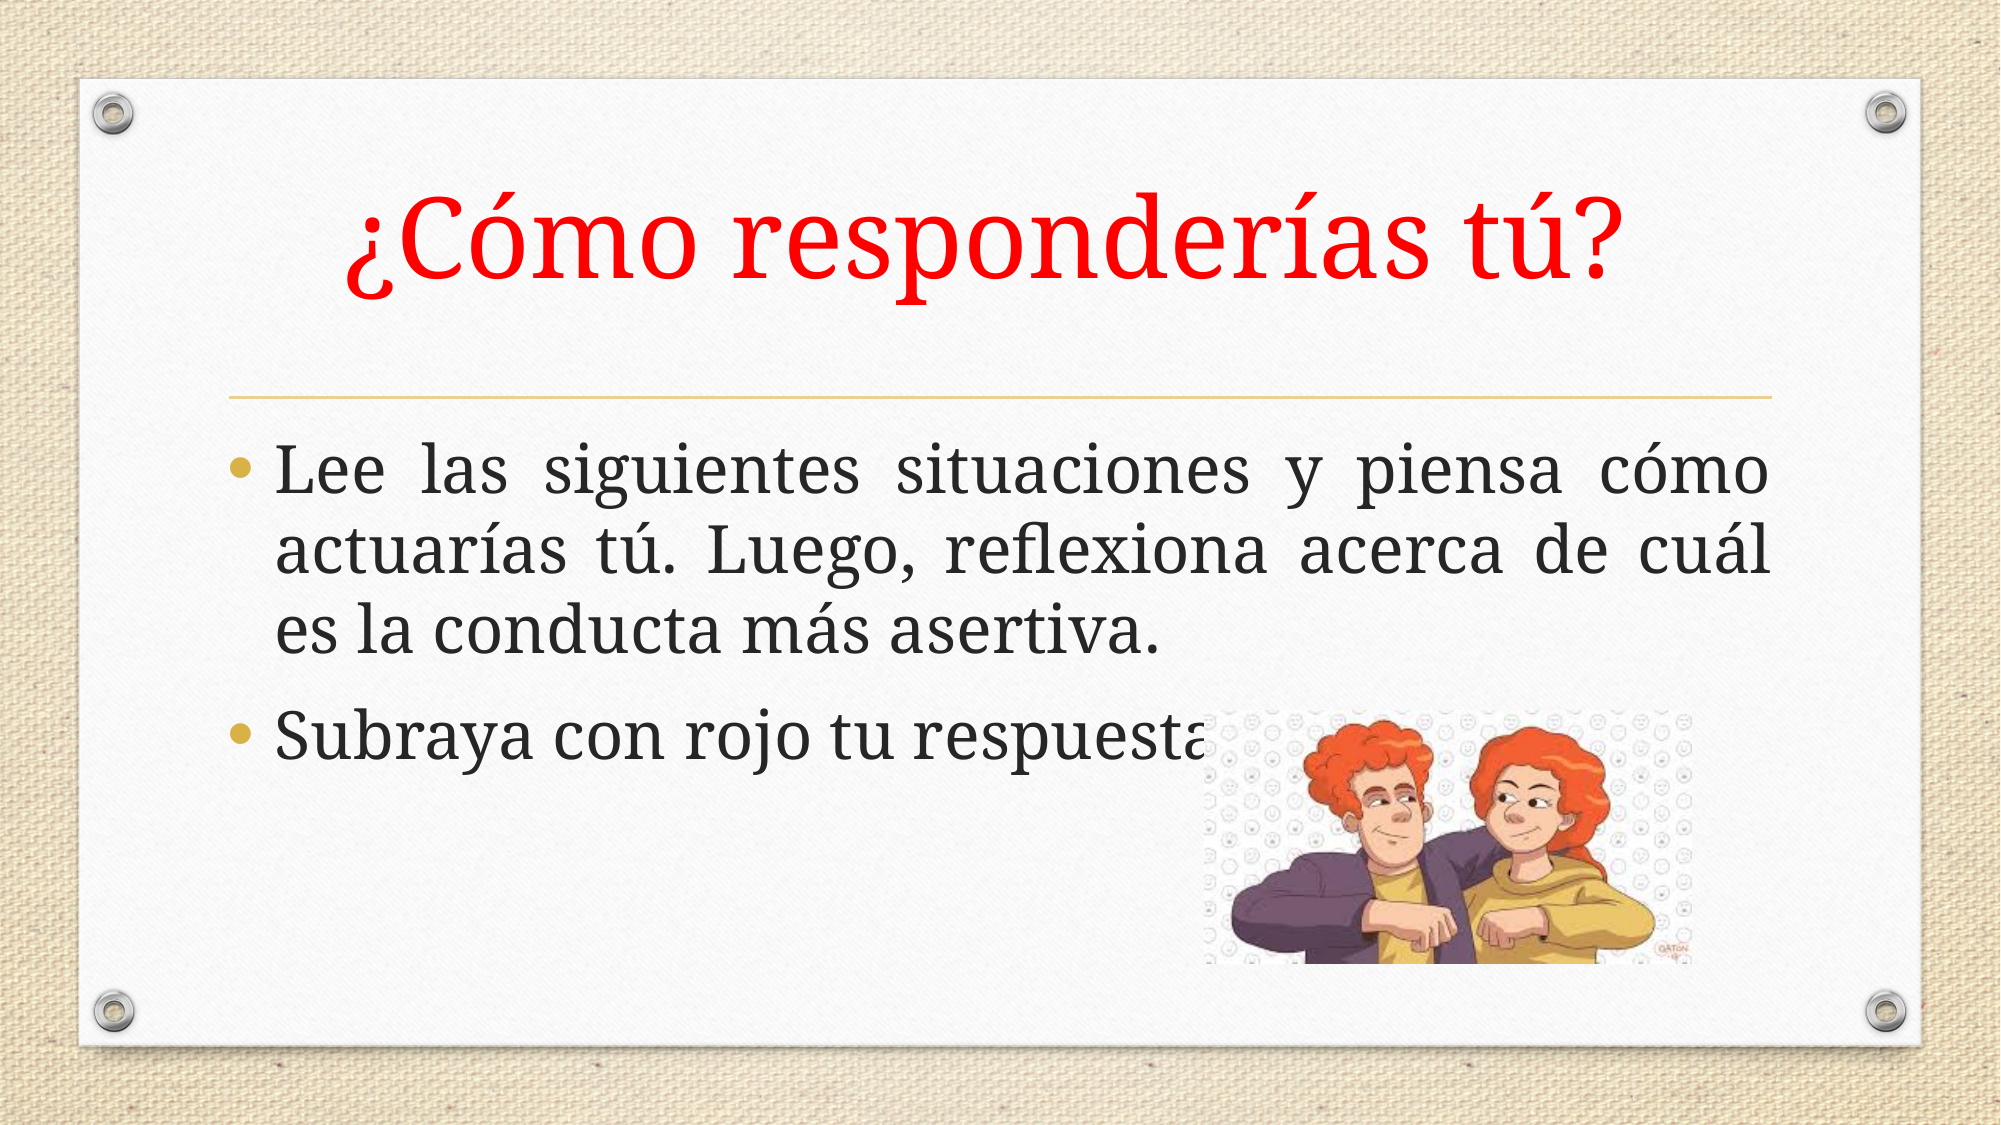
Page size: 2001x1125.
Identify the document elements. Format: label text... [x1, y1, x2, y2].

picture [0, 0, 2001, 1125]
list Lee las siguientes situaciones y piensa cómo actuarías tú. Luego, reflexiona acerca de cuál es la conducta más asertiva. Subraya con rojo tu respuesta. [212, 419, 1788, 964]
title ¿Cómo responderías tú? [212, 161, 1788, 375]
